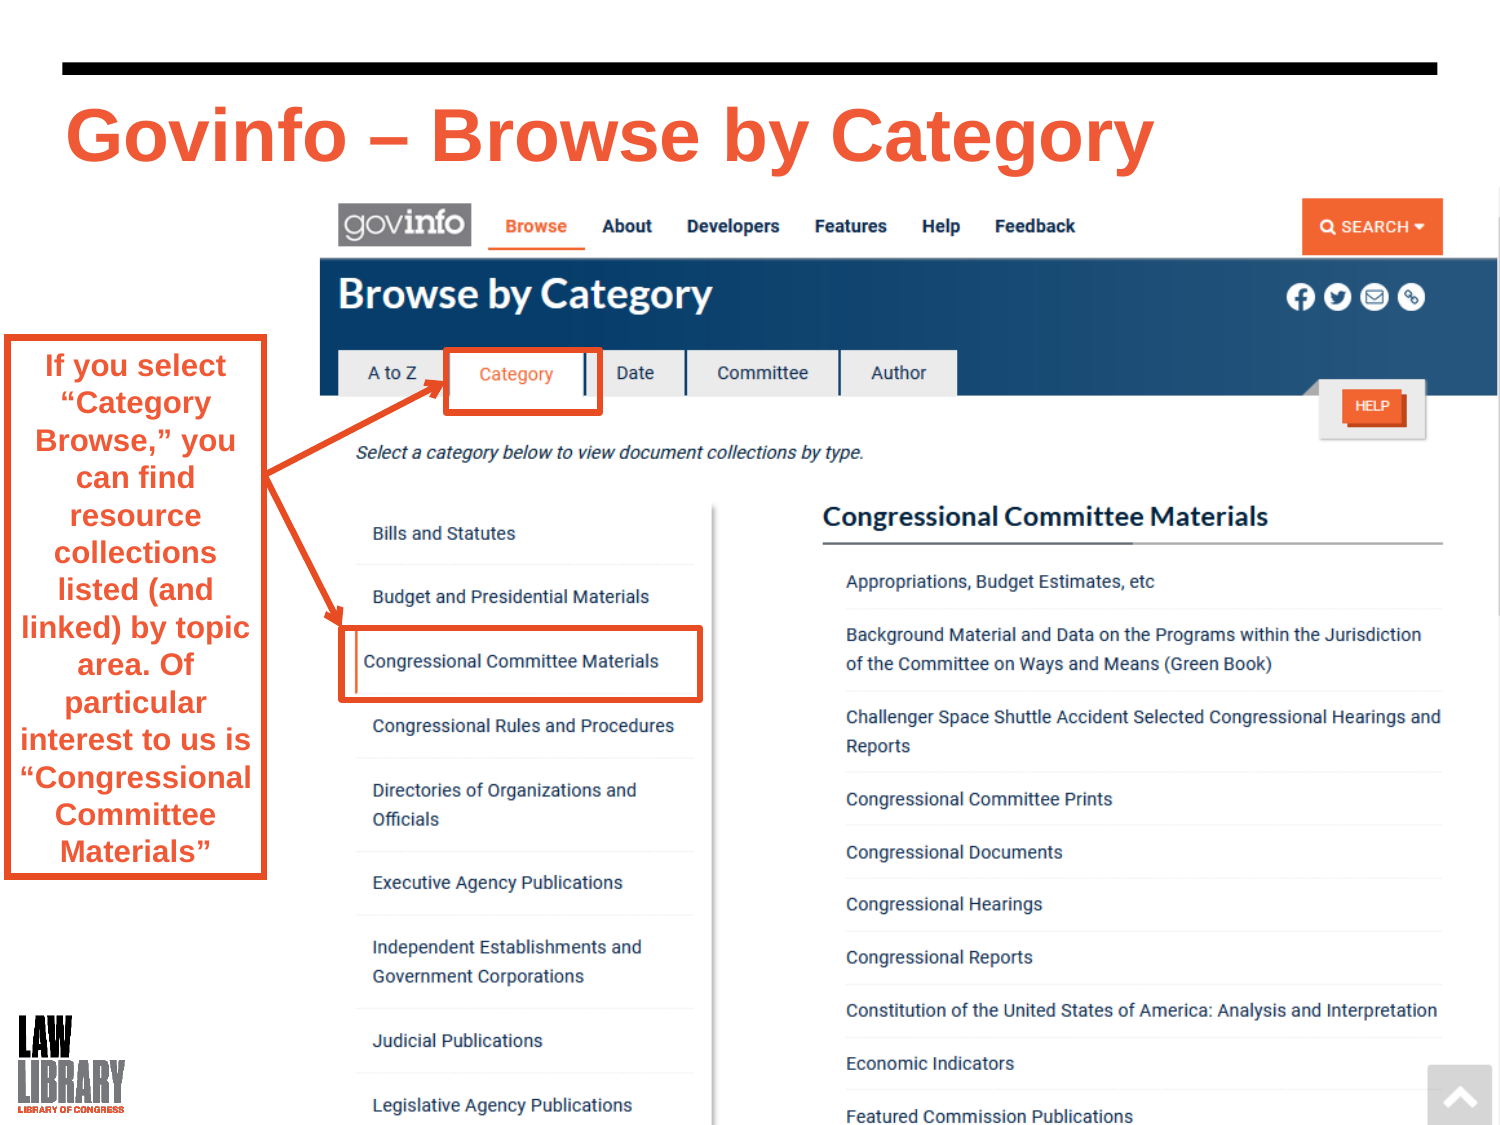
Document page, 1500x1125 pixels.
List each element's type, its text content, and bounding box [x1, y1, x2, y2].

picture [18, 1013, 125, 1113]
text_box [264, 380, 446, 476]
title Govinfo – Browse by Category [50, 50, 1388, 213]
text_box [264, 484, 342, 628]
text_box If you select “Category Browse,” you can find resource collections listed (and linked) by topic area. Of particular interest to us is “Congressional Committee Materials” [7, 337, 265, 877]
picture [319, 187, 1500, 1125]
